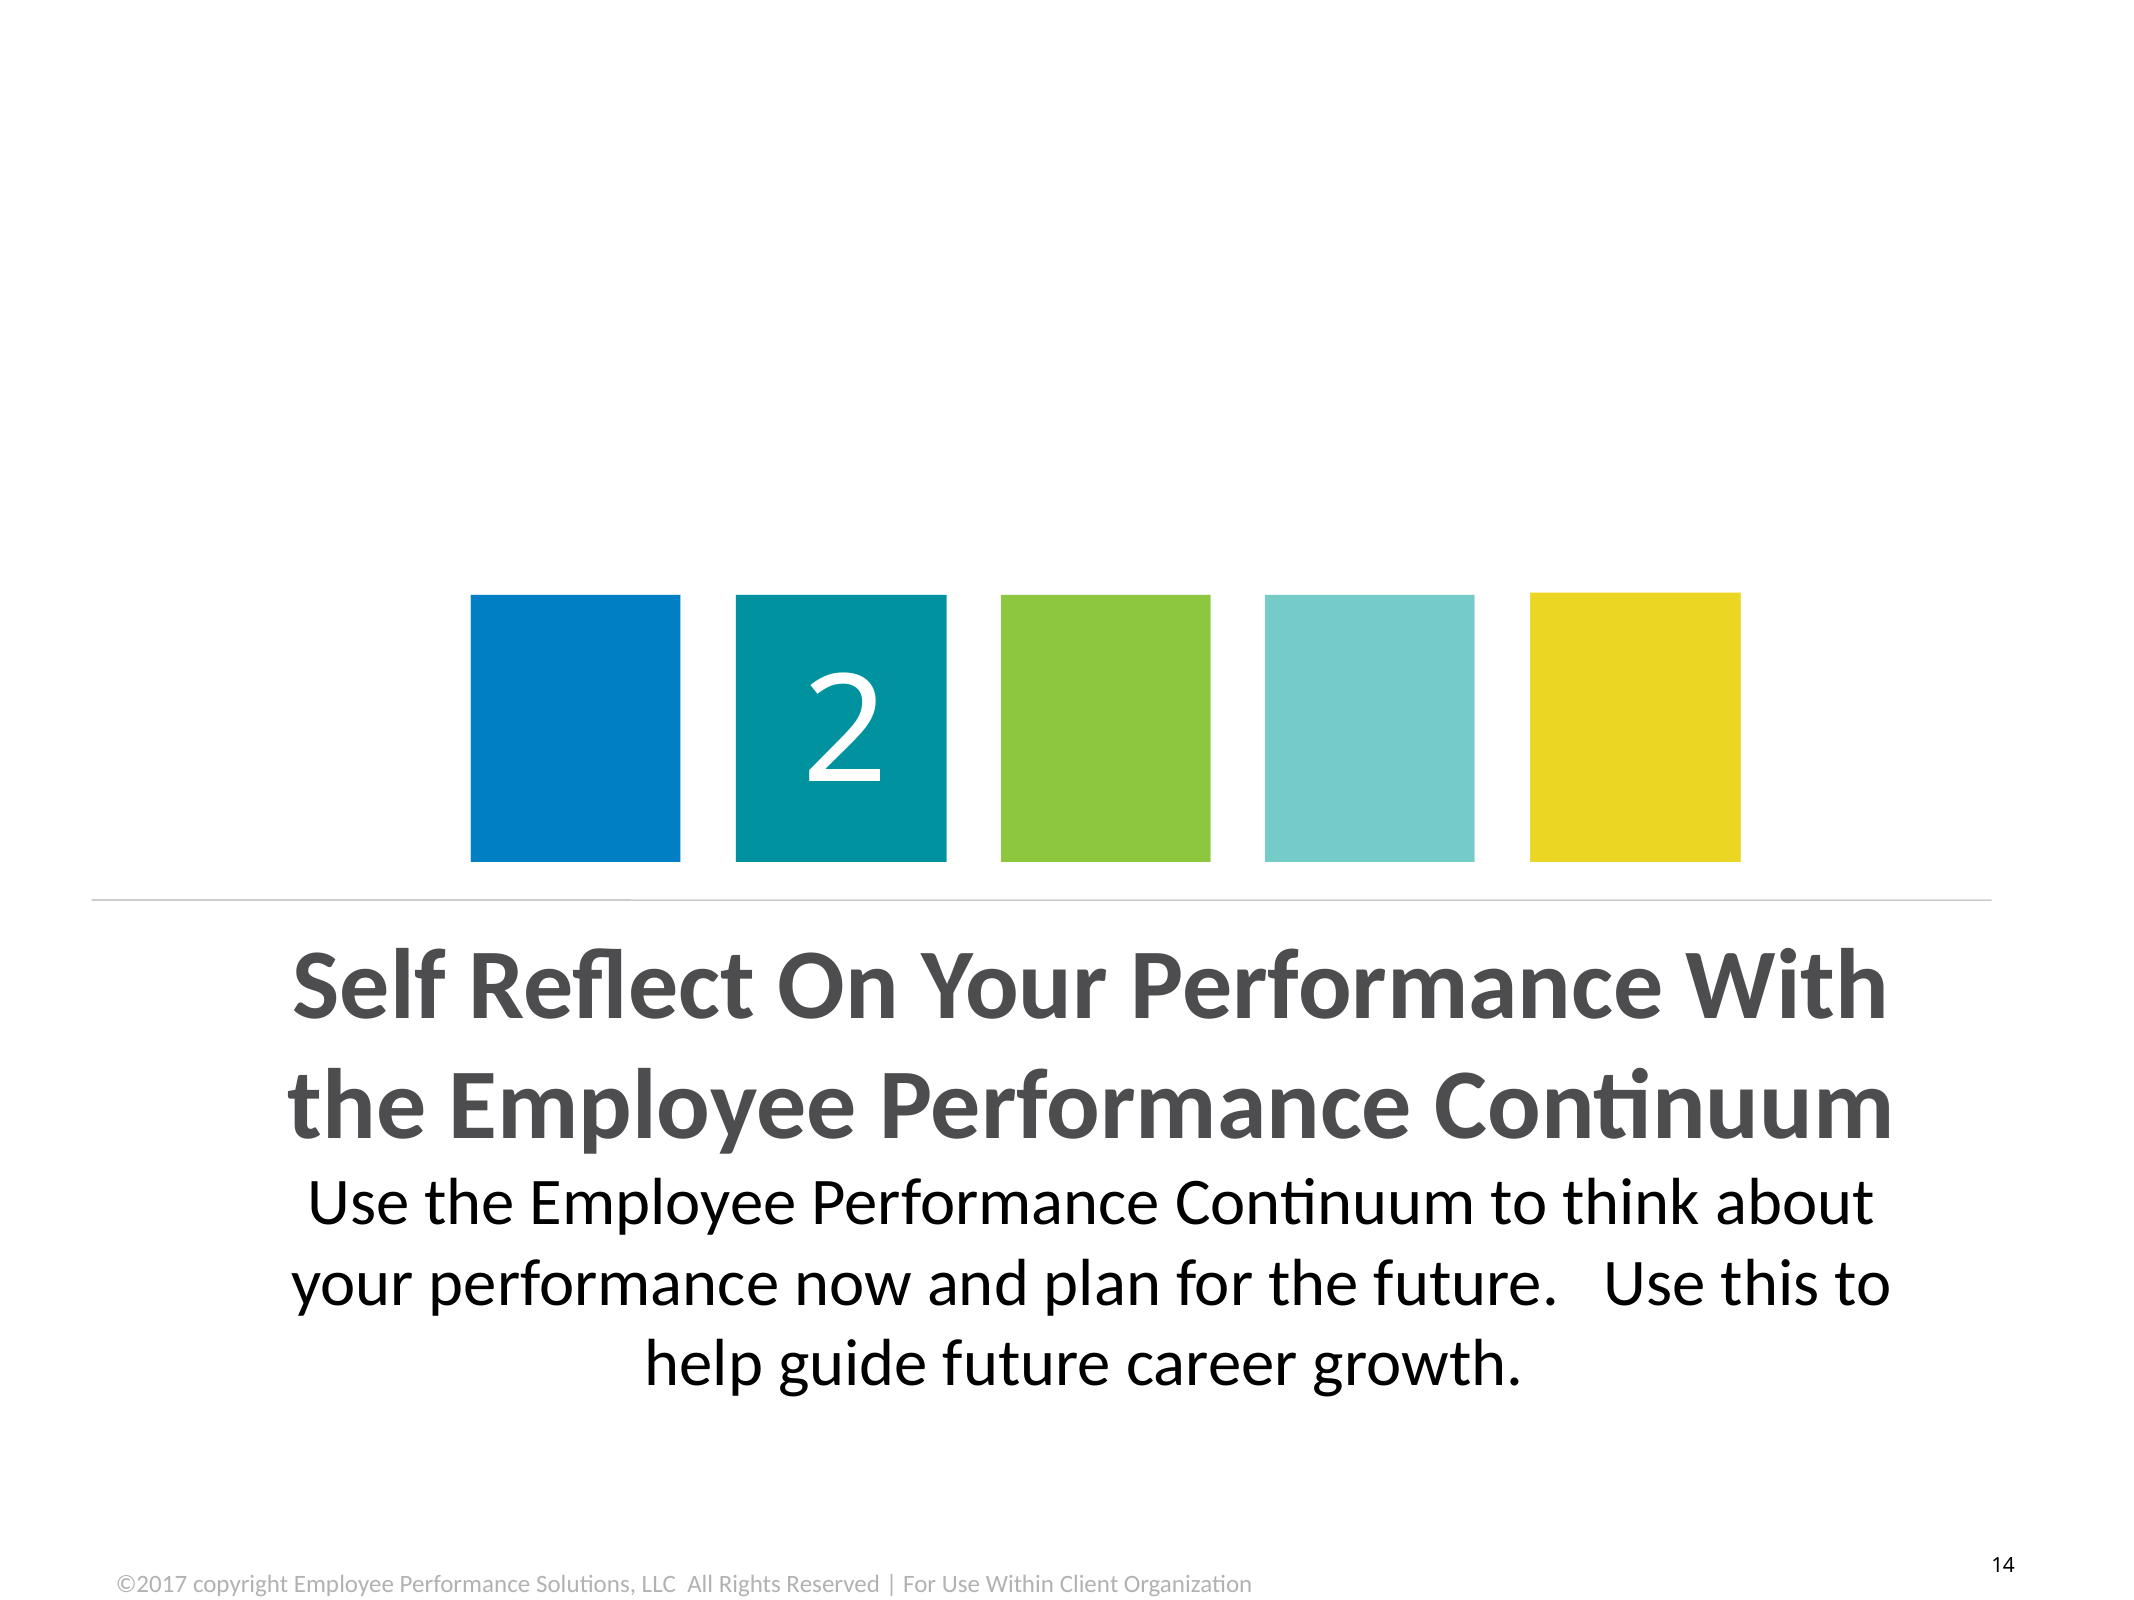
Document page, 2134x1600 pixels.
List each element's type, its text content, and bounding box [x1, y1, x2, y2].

picture [455, 562, 1780, 862]
text_box 2 [796, 870, 1080, 1079]
slide_number 14 [1754, 1544, 2134, 1600]
footer ©2017 copyright Employee Performance Solutions, LLC All Rights Reserved | For Use Within Client Organization [0, 1539, 1380, 1600]
text_box Self Reflect On Your Performance With the Employee Performance Continuum Use the Employee Performance Continuum to think about your performance now and plan for the future. Use this to help guide future career growth. [254, 912, 1930, 1288]
